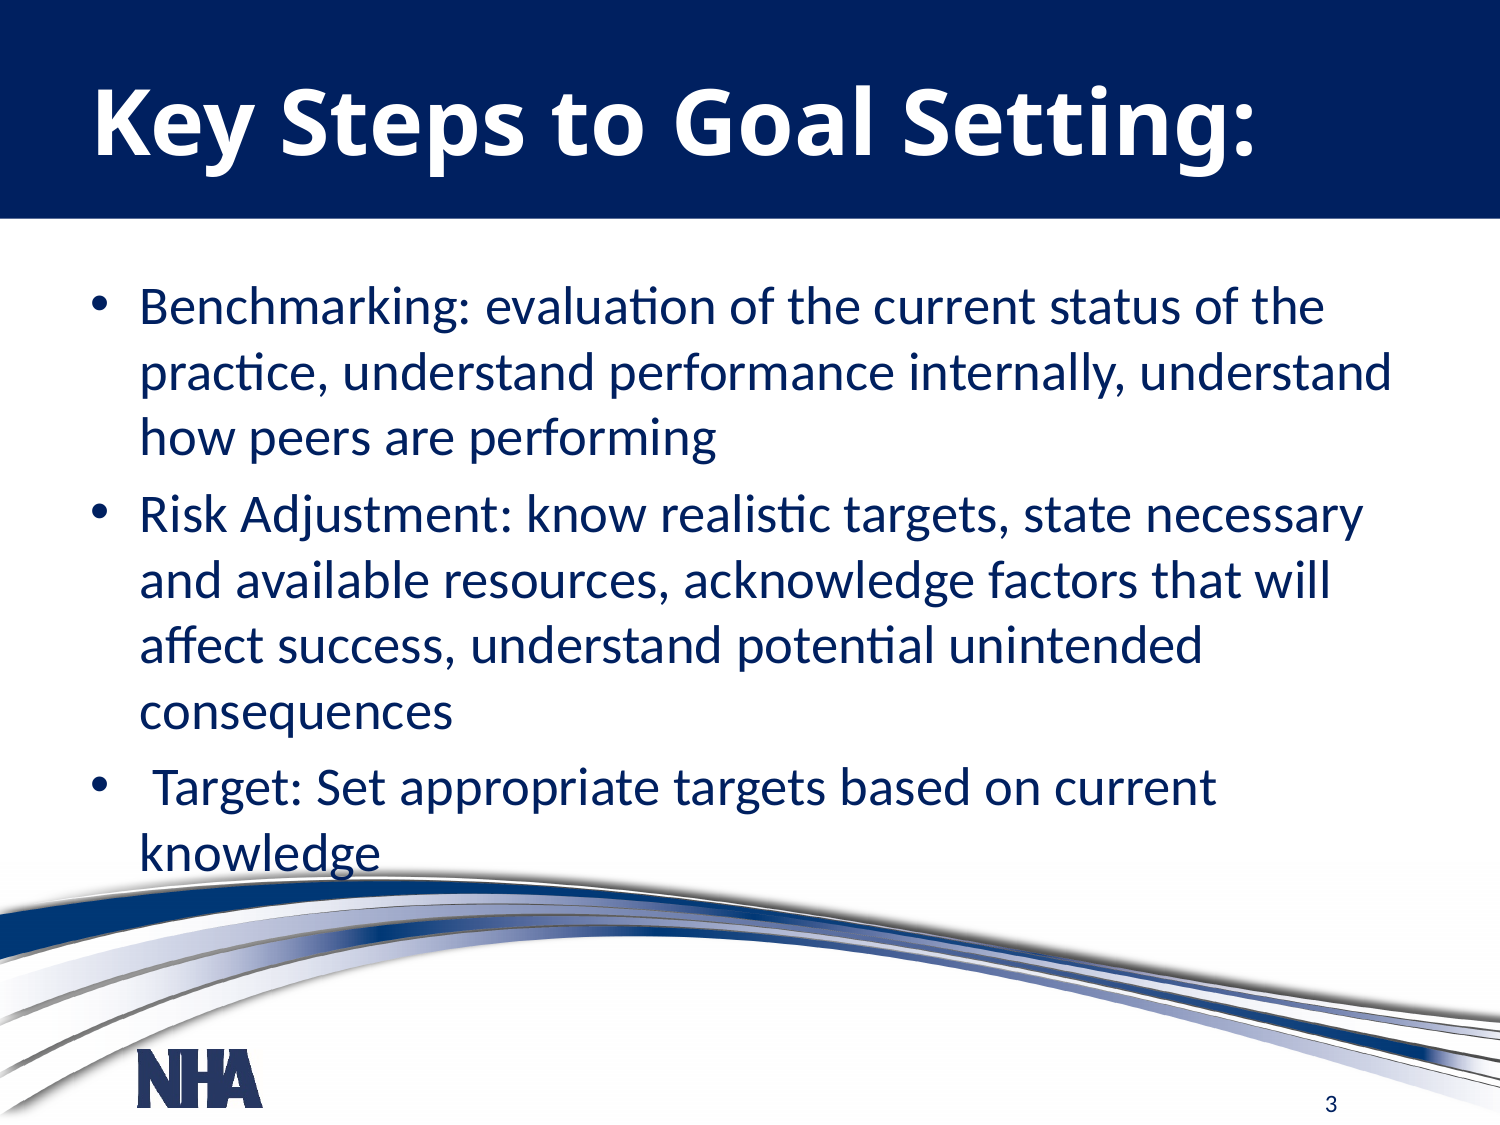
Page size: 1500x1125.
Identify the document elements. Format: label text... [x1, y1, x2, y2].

list Benchmarking: evaluation of the current status of the practice, understand performance internally, understand how peers are performing Risk Adjustment: know realistic targets, state necessary and available resources, acknowledge factors that will affect success, understand potential unintended consequences Target: Set appropriate targets based on current knowledge [75, 262, 1425, 900]
title Key Steps to Goal Setting: [75, 24, 1425, 213]
picture [0, 862, 1500, 1125]
